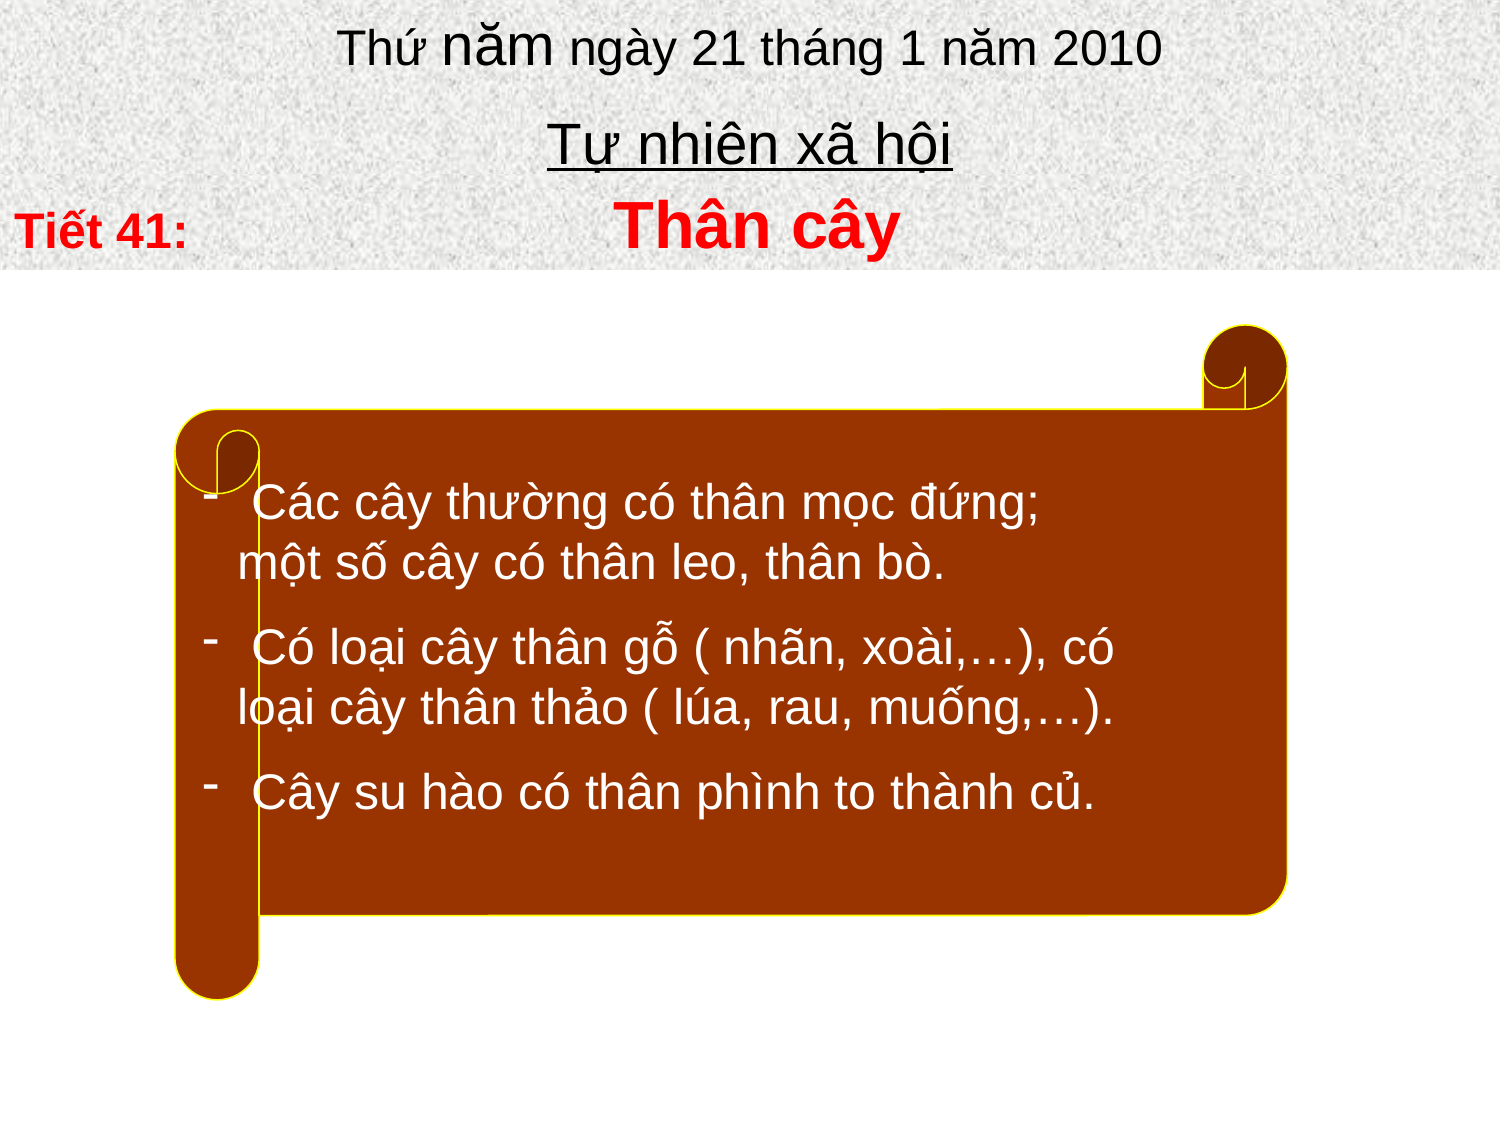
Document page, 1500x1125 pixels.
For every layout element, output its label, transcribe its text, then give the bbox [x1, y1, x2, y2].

text_box Tiết 41: Thân cây [0, 174, 1500, 270]
text_box Các cây thường có thân mọc đứng; một số cây có thân leo, thân bò. Có loại cây thân gỗ ( nhãn, xoài,…), có loại cây thân thảo ( lúa, rau, muống,…). Cây su hào có thân phình to thành củ. [187, 462, 1138, 828]
text_box [174, 324, 1288, 1000]
text_box Thứ năm ngày 21 tháng 1 năm 2010 Tự nhiên xã hội [0, 0, 1500, 174]
